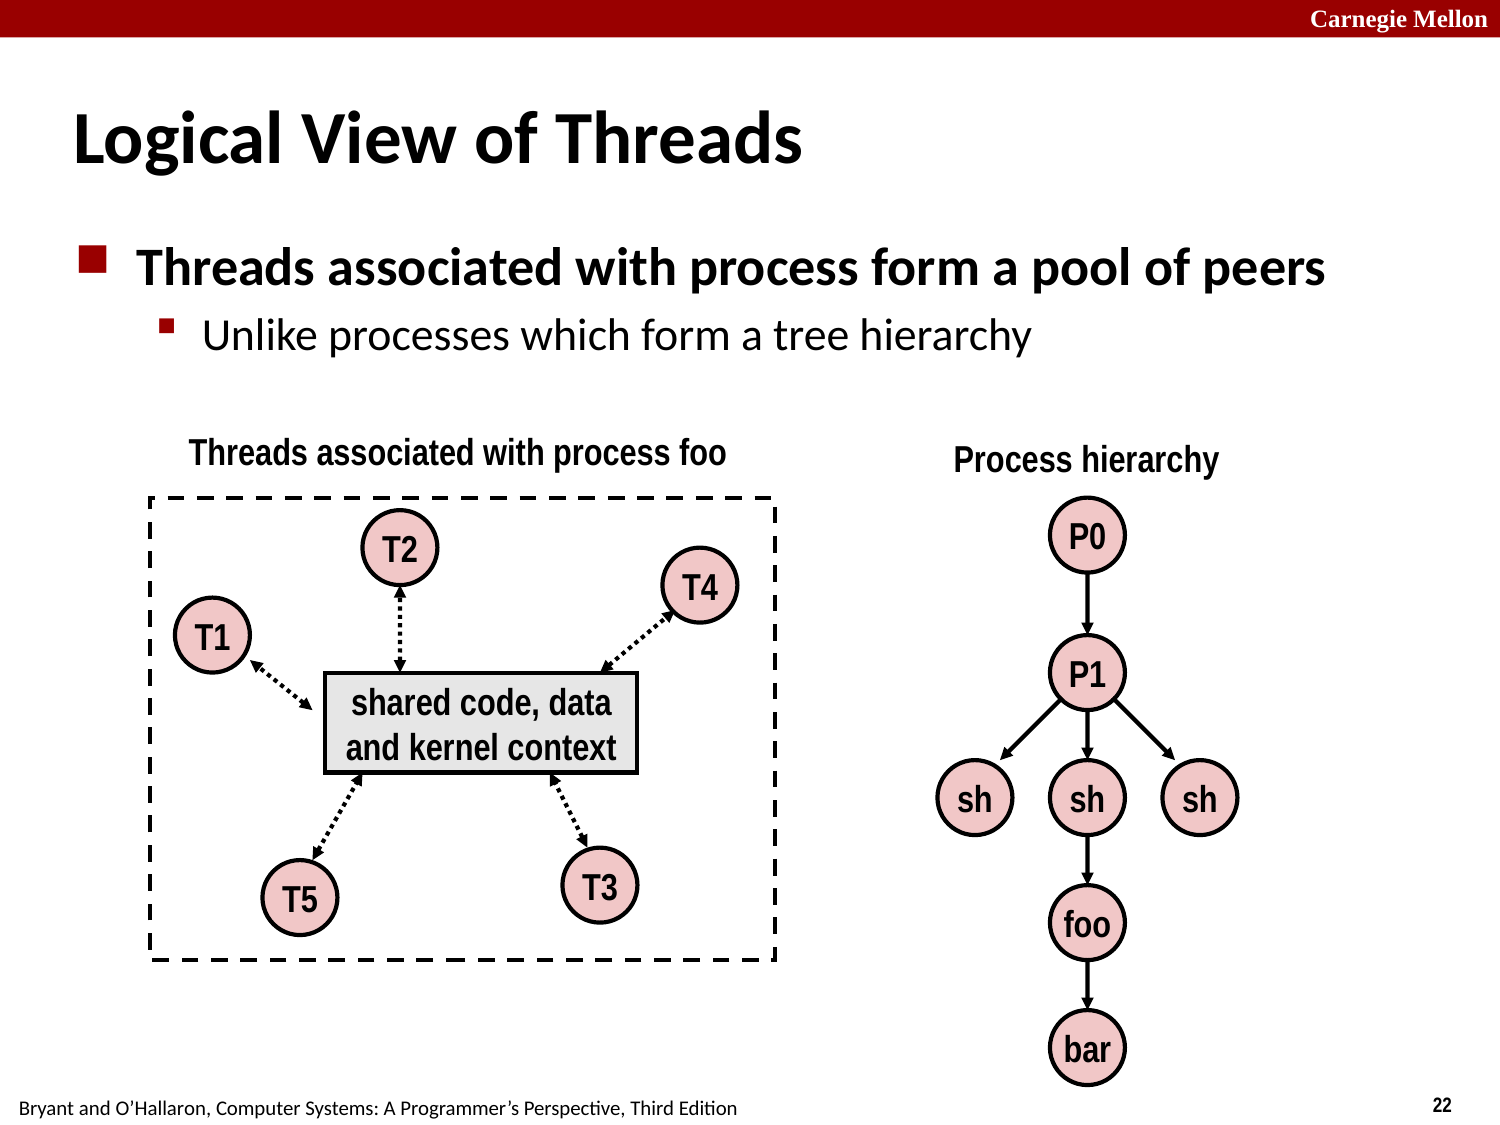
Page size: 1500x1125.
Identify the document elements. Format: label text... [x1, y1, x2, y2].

text_box [393, 585, 407, 598]
text_box [1081, 710, 1094, 761]
text_box [1081, 960, 1094, 1011]
text_box T3 [562, 847, 638, 923]
text_box P0 [1049, 497, 1125, 573]
text_box sh [937, 760, 1013, 836]
text_box [1112, 697, 1175, 761]
text_box [600, 655, 620, 673]
text_box T5 [262, 860, 338, 936]
text_box Threads associated with process foo [173, 420, 742, 481]
text_box Process hierarchy [938, 427, 1235, 488]
text_box T2 [362, 510, 438, 586]
text_box P1 [1049, 635, 1125, 711]
text_box [661, 610, 676, 623]
text_box [249, 660, 313, 711]
text_box [393, 659, 407, 673]
text_box [312, 843, 324, 861]
text_box bar [1049, 1010, 1125, 1086]
text_box [350, 772, 363, 787]
text_box [549, 772, 562, 789]
list Threads associated with process form a pool of peers Unlike processes which form a tree hierarchy [64, 223, 1361, 1040]
text_box [1081, 835, 1094, 886]
text_box [576, 830, 588, 848]
text_box [999, 697, 1063, 761]
text_box sh [1049, 760, 1125, 836]
text_box [1081, 572, 1094, 636]
text_box T4 [662, 547, 738, 623]
title Logical View of Threads [58, 71, 1305, 197]
text_box shared code, data and kernel context [324, 672, 638, 773]
text_box sh [1162, 760, 1238, 836]
text_box foo [1049, 885, 1125, 961]
text_box [150, 497, 775, 961]
